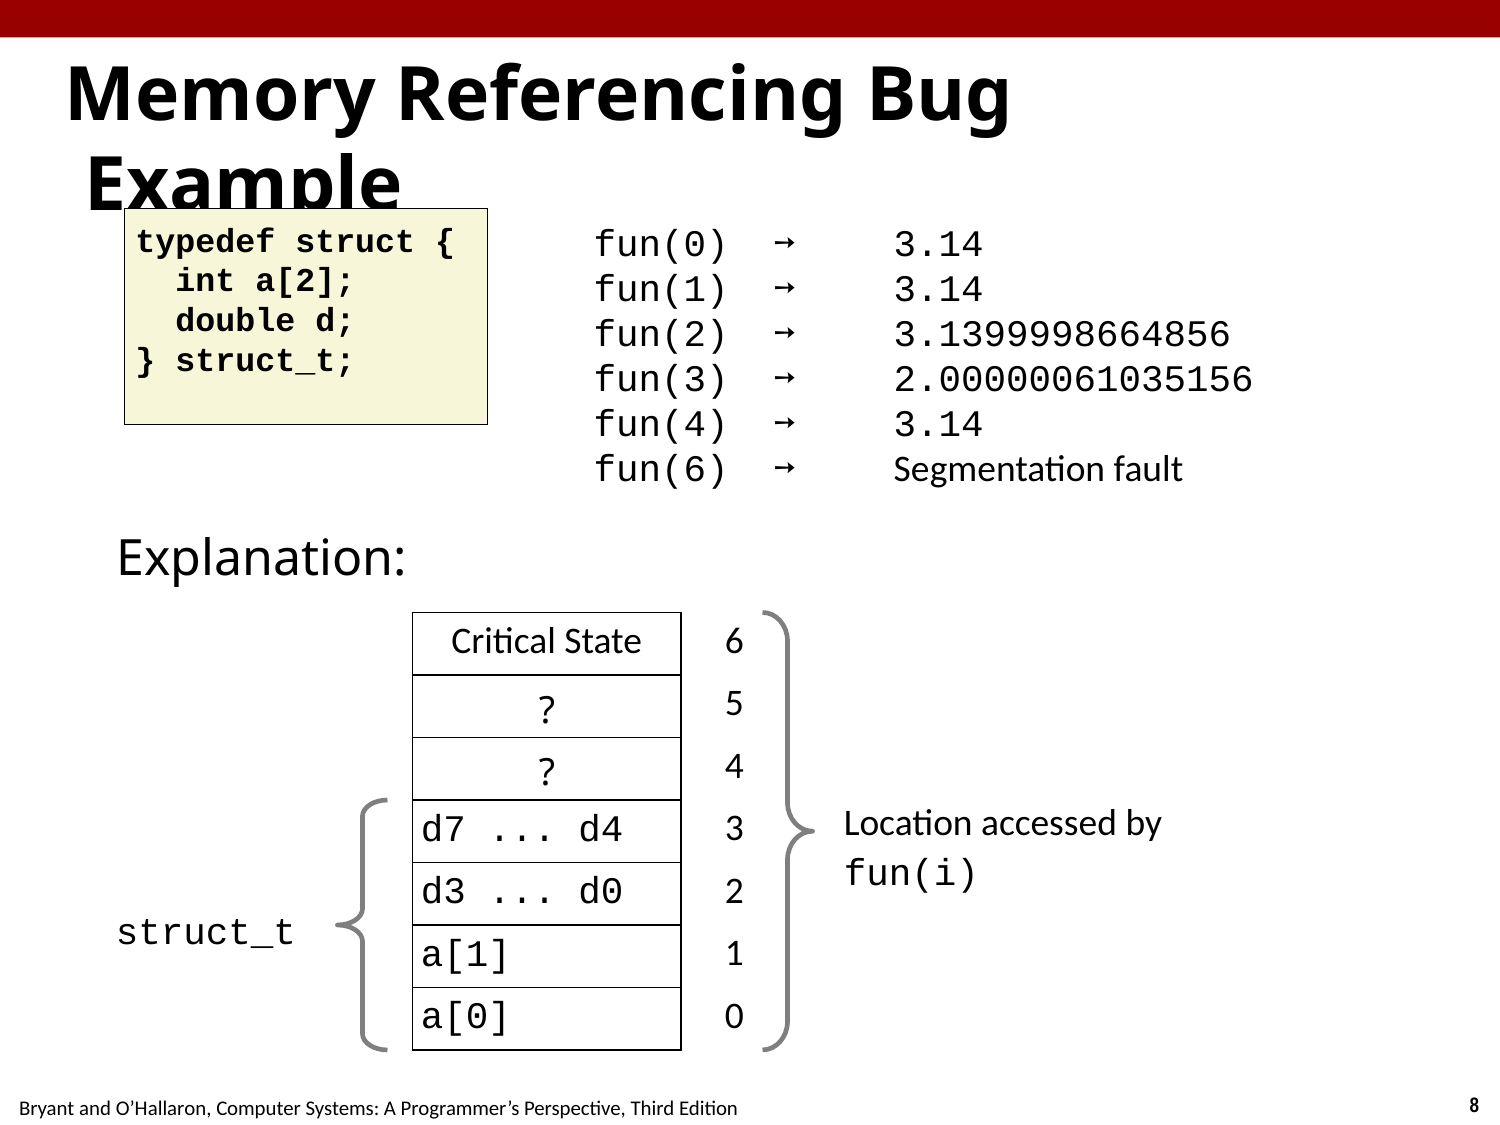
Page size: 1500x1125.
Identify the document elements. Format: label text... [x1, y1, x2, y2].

table_cell 4 [682, 737, 752, 800]
text_box fun(0) ➙ 3.14 fun(1) ➙ 3.14 fun(2) ➙ 3.1399998664856 fun(3) ➙ 2.00000061035156 fun(4) ➙ 3.14 fun(6) ➙ Segmentation fault [587, 212, 1313, 438]
table_header 6 [682, 613, 752, 675]
table_cell 3 [682, 800, 752, 862]
table_cell 5 [682, 675, 752, 737]
text_box [337, 800, 388, 1051]
table_cell a[1] [413, 926, 680, 987]
table_header Critical State [413, 613, 680, 674]
text_box struct_t [101, 899, 311, 960]
text_box typedef struct { int a[2]; double d; } struct_t; [124, 208, 488, 425]
title Memory Referencing Bug Example [58, 8, 1305, 263]
table_cell d7 ... d4 [413, 801, 680, 862]
text_box [762, 612, 813, 1050]
table_cell 2 [682, 862, 752, 925]
table_cell a[0] [413, 988, 680, 1049]
table_cell ? [413, 738, 680, 799]
text_box Location accessed by fun(i) [837, 787, 1186, 894]
text_box Explanation: [116, 524, 408, 586]
table_cell 0 [682, 987, 752, 1050]
table_cell ? [413, 676, 680, 737]
table_cell 1 [682, 925, 752, 987]
text_box [0, 0, 1500, 38]
table_cell d3 ... d0 [413, 863, 680, 924]
